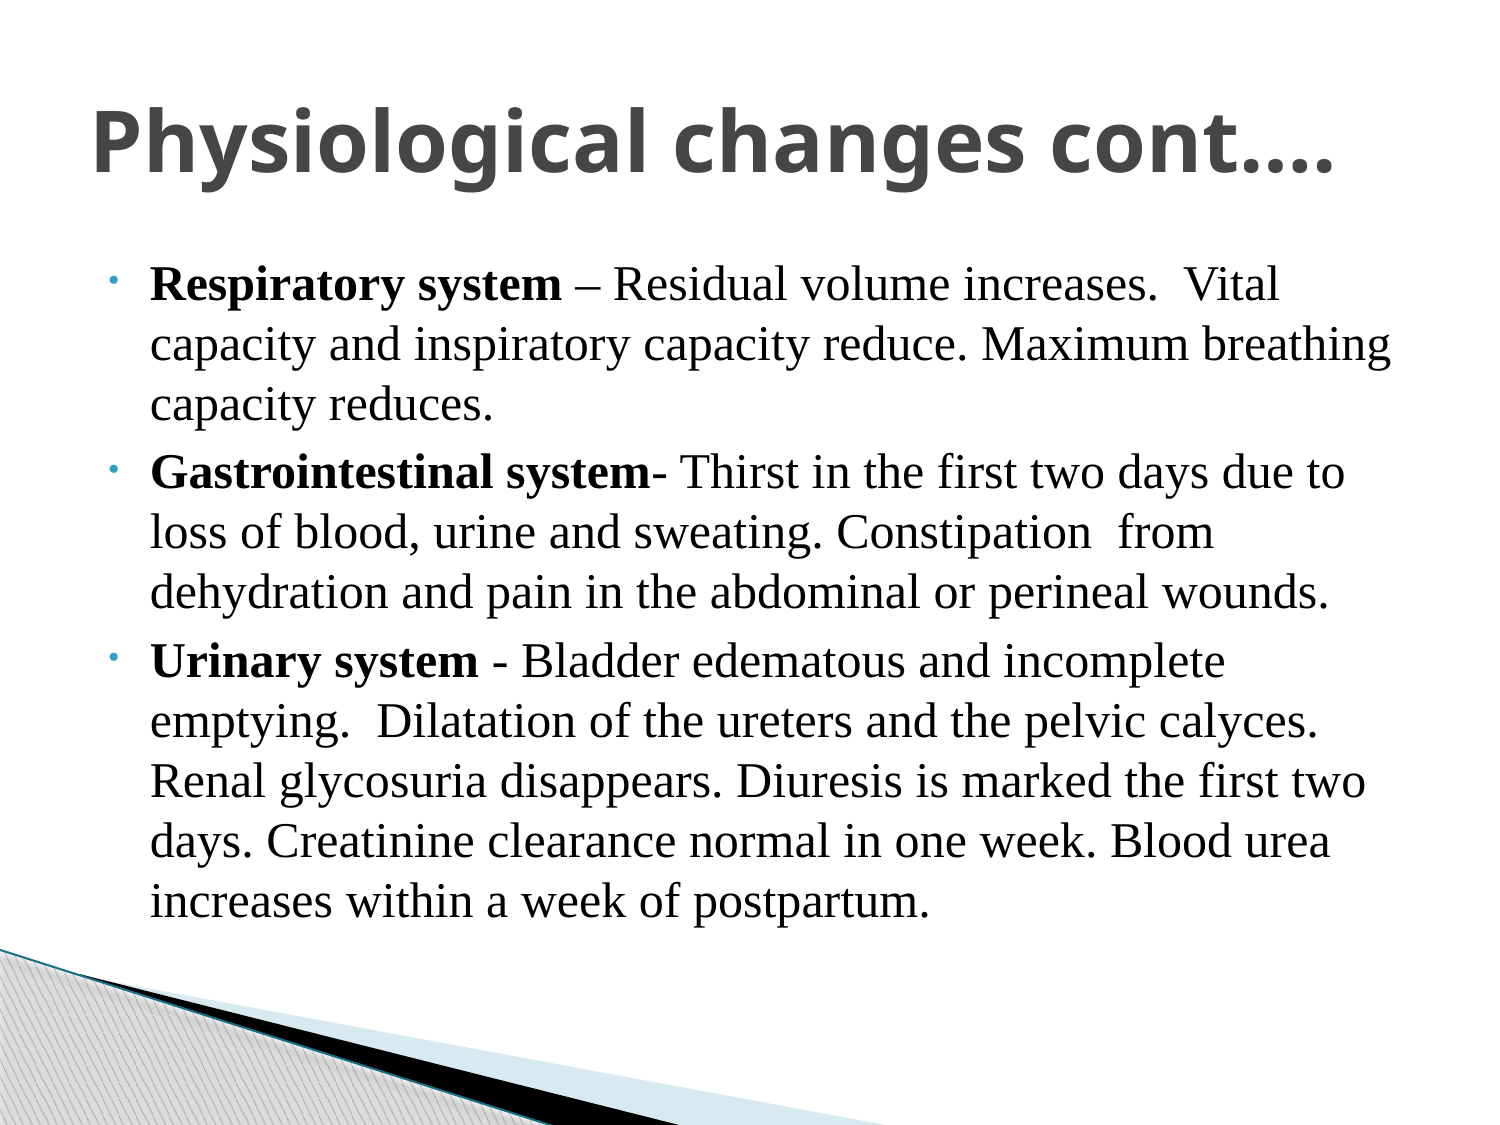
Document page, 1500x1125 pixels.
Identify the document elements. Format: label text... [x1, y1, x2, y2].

list Respiratory system – Residual volume increases. Vital capacity and inspiratory capacity reduce. Maximum breathing capacity reduces. Gastrointestinal system- Thirst in the first two days due to loss of blood, urine and sweating. Constipation from dehydration and pain in the abdominal or perineal wounds. Urinary system - Bladder edematous and incomplete emptying. Dilatation of the ureters and the pelvic calyces. Renal glycosuria disappears. Diuresis is marked the first two days. Creatinine clearance normal in one week. Blood urea increases within a week of postpartum. [74, 242, 1426, 986]
title Physiological changes cont…. [75, 45, 1425, 233]
